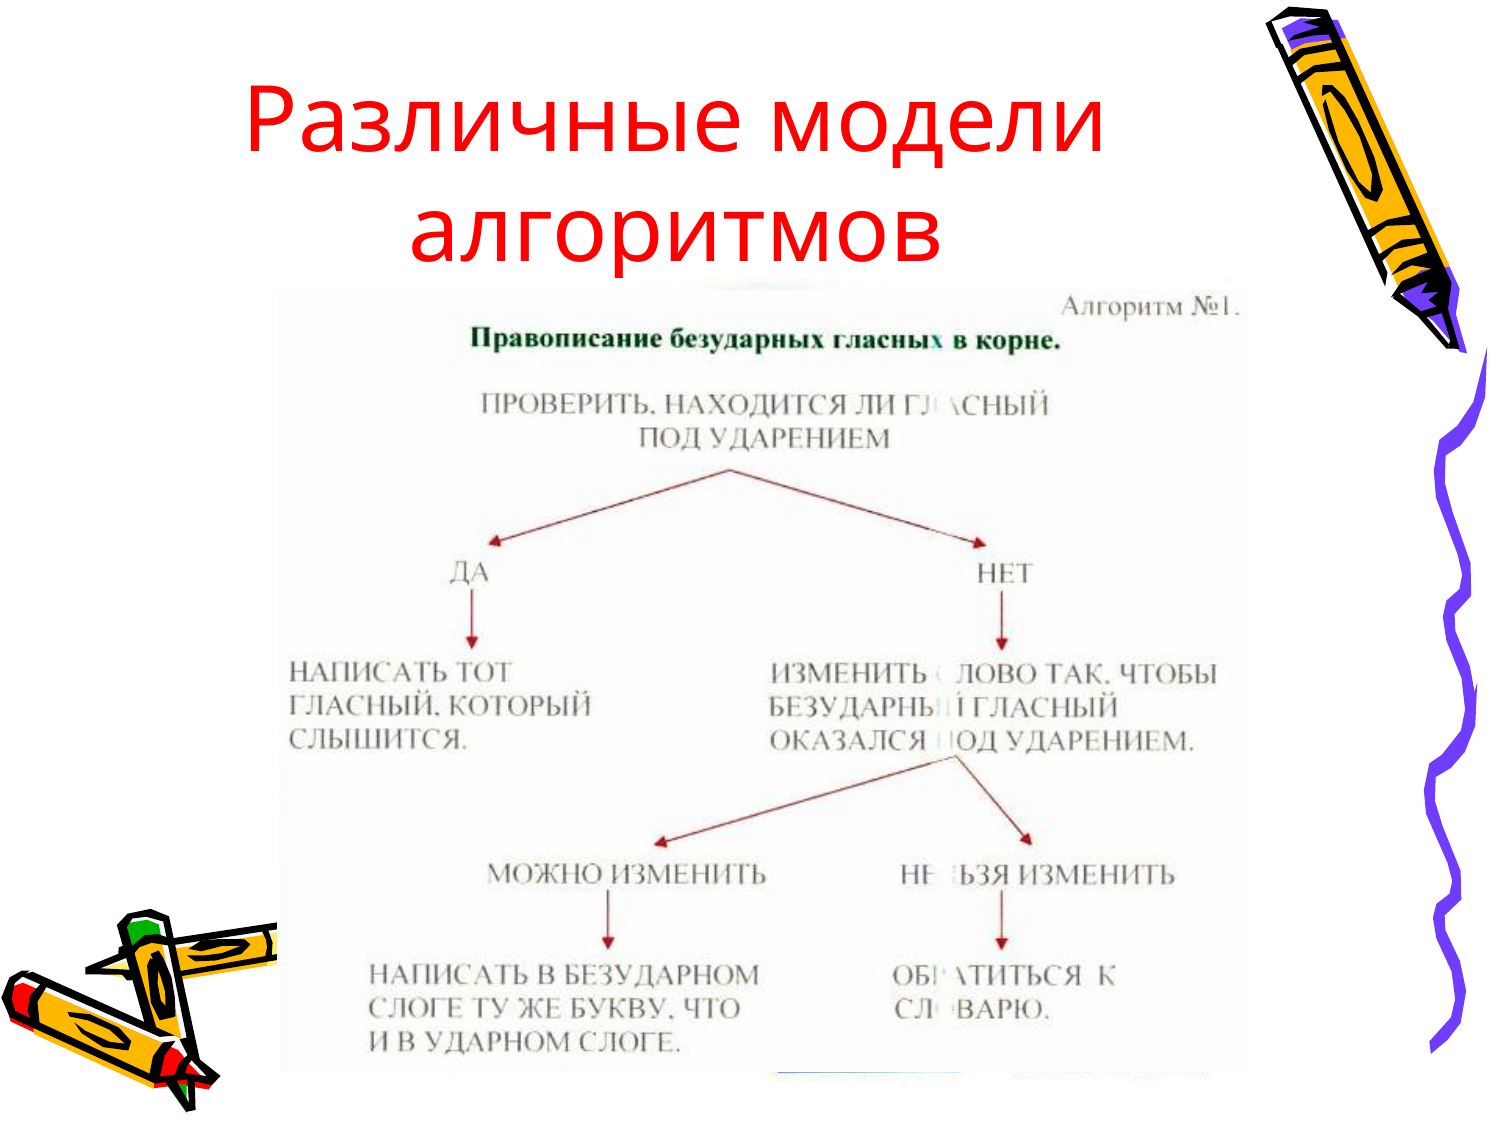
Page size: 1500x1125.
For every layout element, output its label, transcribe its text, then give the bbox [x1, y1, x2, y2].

title Различные модели алгоритмов [112, 24, 1240, 288]
picture [277, 278, 1250, 1082]
